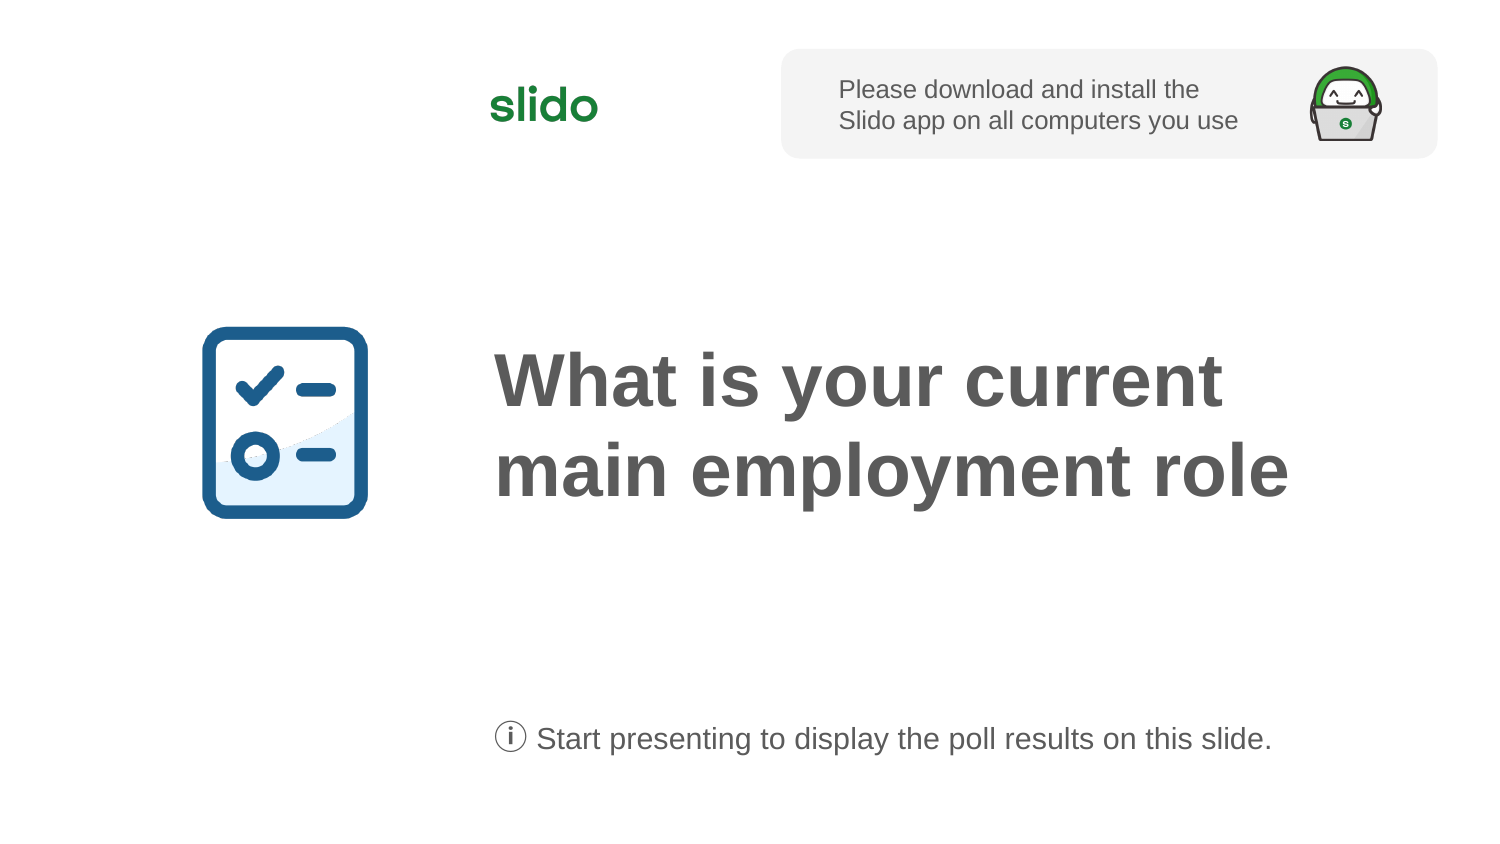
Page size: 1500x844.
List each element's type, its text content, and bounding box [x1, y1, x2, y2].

text_box What is your current main employment role [479, 315, 1381, 528]
text_box Please download and install the Slido app on all computers you use [780, 47, 1439, 160]
text_box ⓘ Start presenting to display the poll results on this slide. [479, 707, 1381, 765]
picture [479, 75, 608, 132]
picture [142, 279, 428, 565]
picture [1308, 66, 1382, 141]
